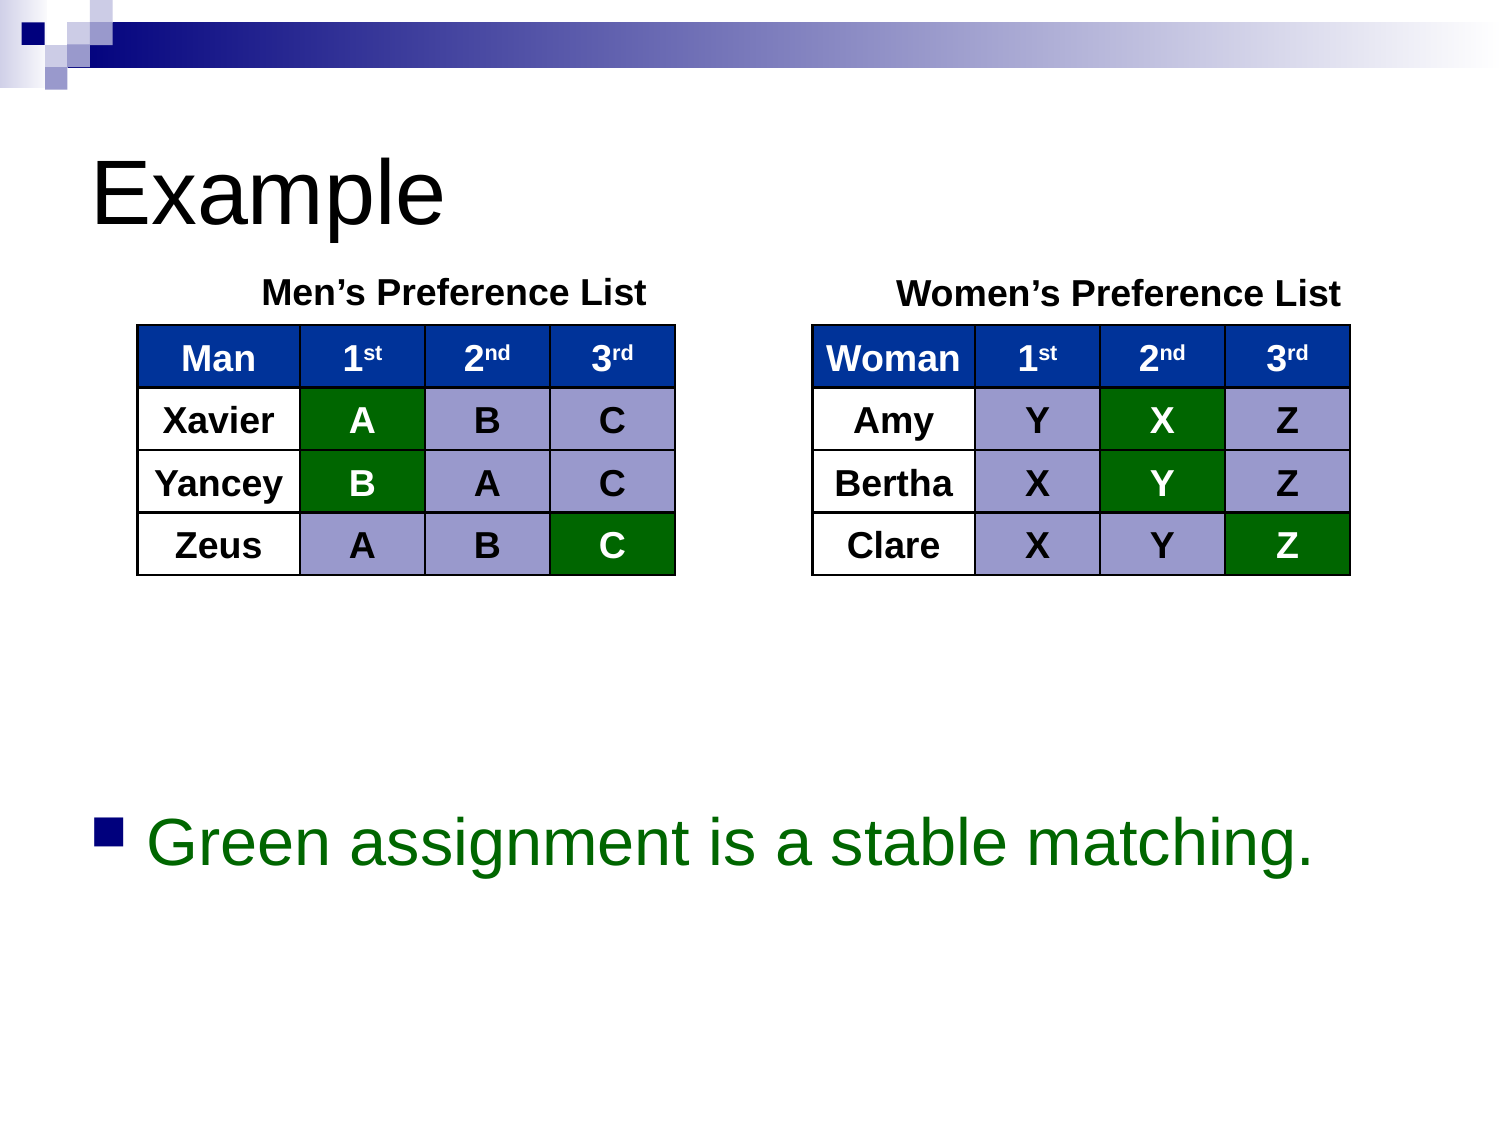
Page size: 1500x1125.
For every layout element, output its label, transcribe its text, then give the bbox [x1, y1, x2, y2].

text_box 2nd [1100, 324, 1224, 388]
text_box A [300, 388, 425, 450]
text_box Zeus [137, 513, 300, 575]
text_box B [425, 513, 550, 575]
text_box Y [1100, 450, 1224, 513]
text_box Xavier [137, 388, 300, 450]
text_box Z [1224, 513, 1350, 575]
text_box X [975, 450, 1100, 513]
text_box 3rd [549, 324, 675, 388]
text_box Men’s Preference List [172, 262, 736, 319]
text_box Z [1224, 388, 1350, 450]
text_box Y [975, 388, 1100, 450]
text_box Clare [812, 513, 975, 575]
text_box Y [1100, 513, 1224, 575]
text_box 2nd [425, 324, 549, 388]
text_box Yancey [137, 450, 300, 513]
text_box Amy [812, 388, 975, 450]
text_box B [300, 450, 425, 513]
text_box C [549, 449, 675, 513]
text_box 3rd [1224, 324, 1350, 388]
text_box Woman [812, 324, 975, 388]
text_box Z [1224, 450, 1350, 513]
text_box A [300, 513, 425, 575]
text_box C [549, 388, 675, 449]
text_box 1st [975, 324, 1100, 388]
text_box Man [137, 324, 300, 388]
title Example [75, 75, 1425, 300]
text_box B [425, 388, 549, 450]
text_box A [425, 450, 549, 513]
text_box C [550, 513, 675, 575]
text_box 1st [300, 324, 425, 388]
text_box Bertha [812, 450, 975, 513]
text_box Women’s Preference List [837, 262, 1400, 320]
text_box X [975, 513, 1100, 575]
list Green assignment is a stable matching. [75, 324, 1425, 963]
text_box X [1100, 388, 1224, 450]
